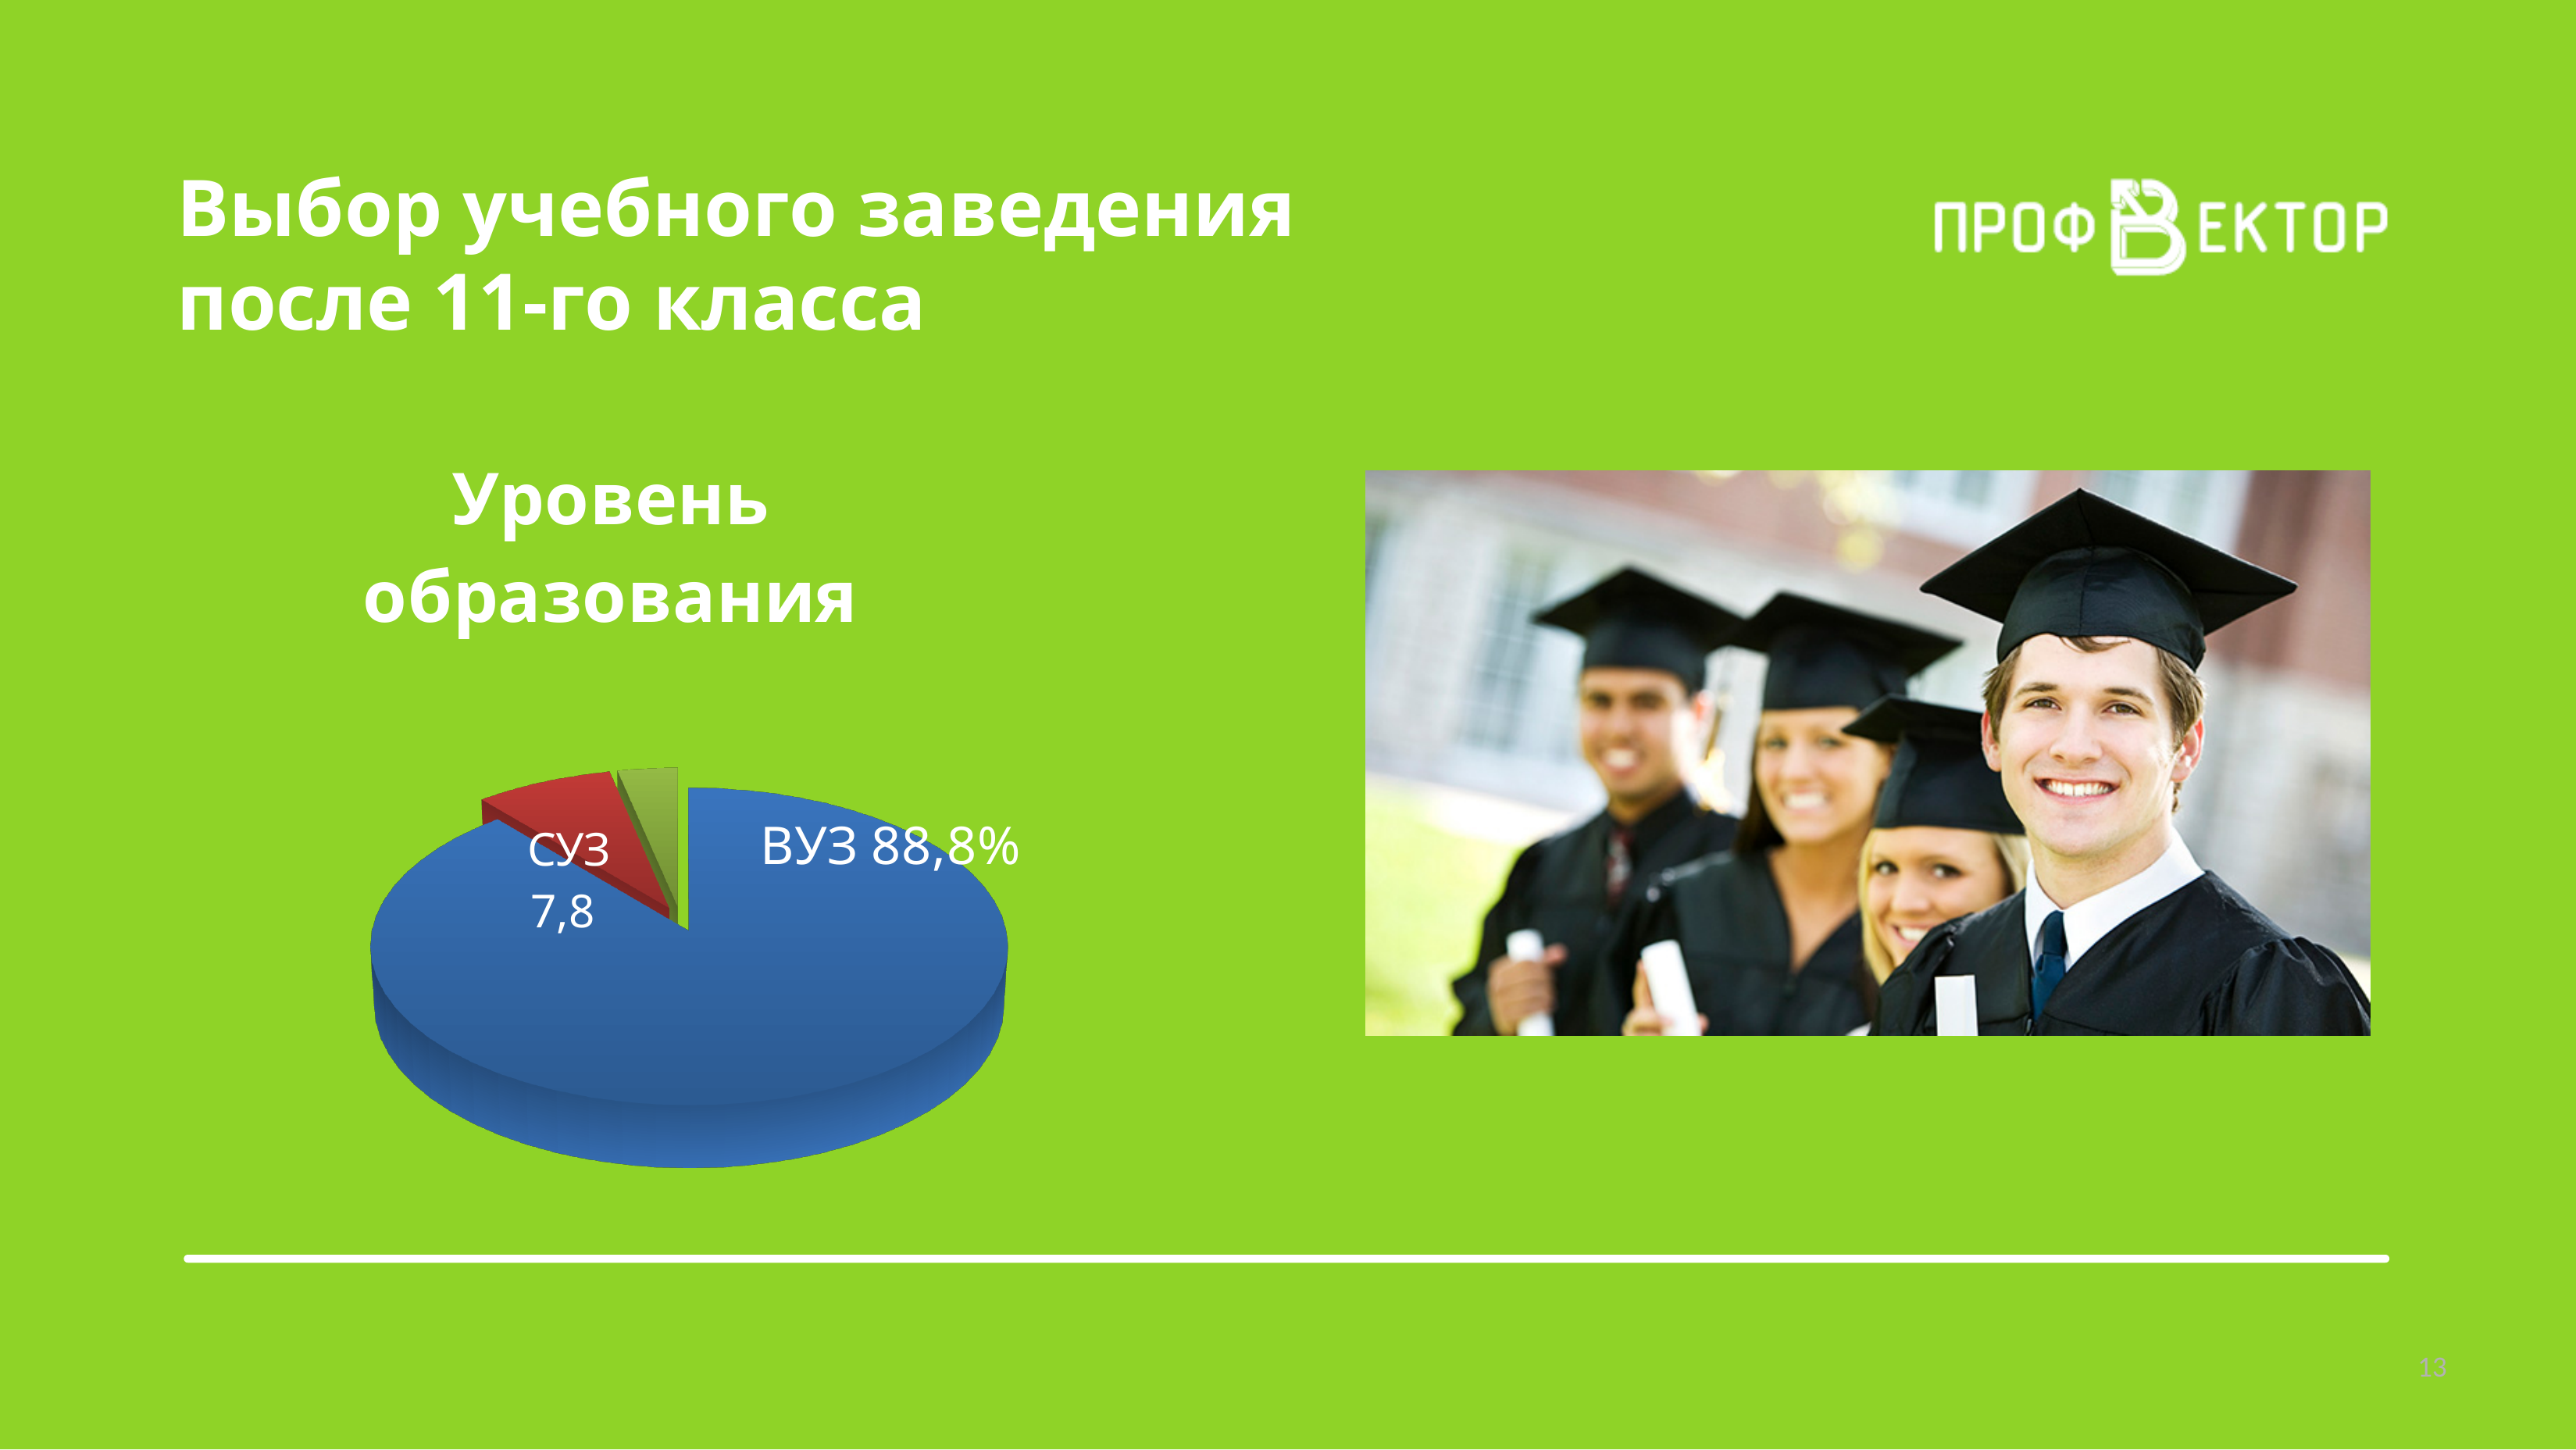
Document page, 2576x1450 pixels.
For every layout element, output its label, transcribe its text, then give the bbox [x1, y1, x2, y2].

picture [1912, 154, 2411, 316]
text_box [184, 1255, 2390, 1263]
picture [1365, 470, 2371, 1036]
slide_number 13 [1854, 1348, 2447, 1421]
chart [213, 371, 1258, 1252]
title Выбор учебного заведения после 11-го класса [177, 155, 1909, 401]
